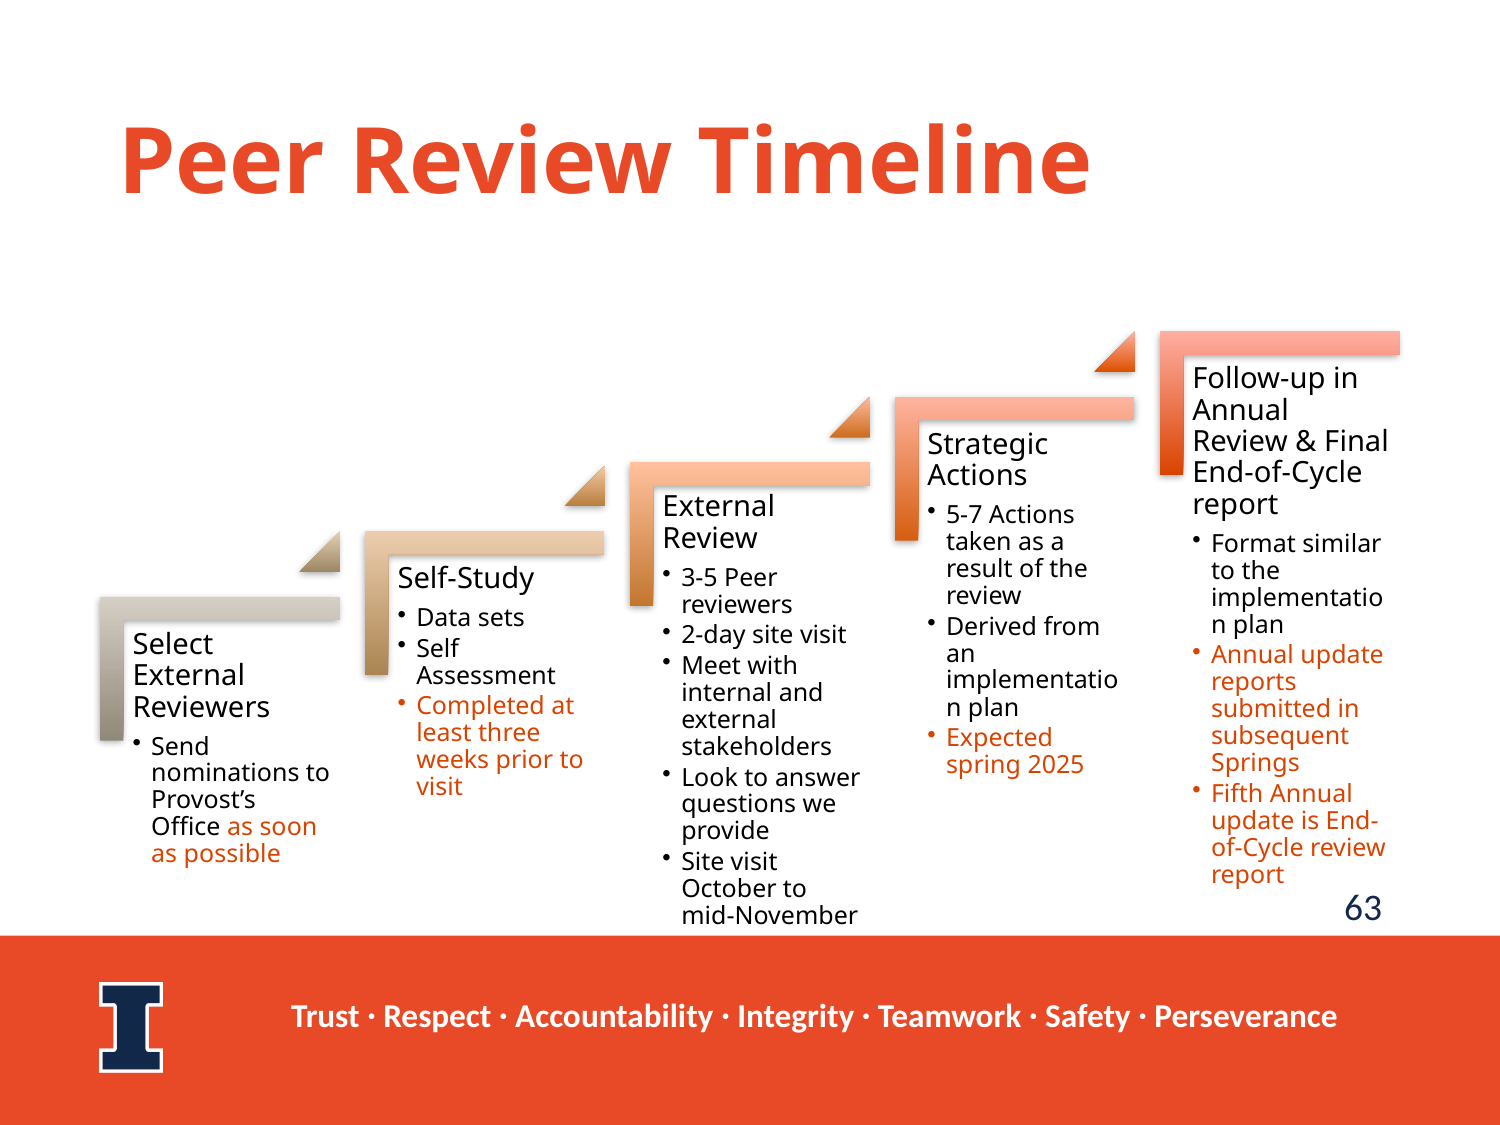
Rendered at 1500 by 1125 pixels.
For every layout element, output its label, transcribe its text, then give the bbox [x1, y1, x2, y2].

slide_number 63 [1059, 875, 1397, 936]
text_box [99, 275, 1401, 866]
picture [99, 982, 163, 1073]
title Peer Review Timeline [103, 106, 1397, 275]
